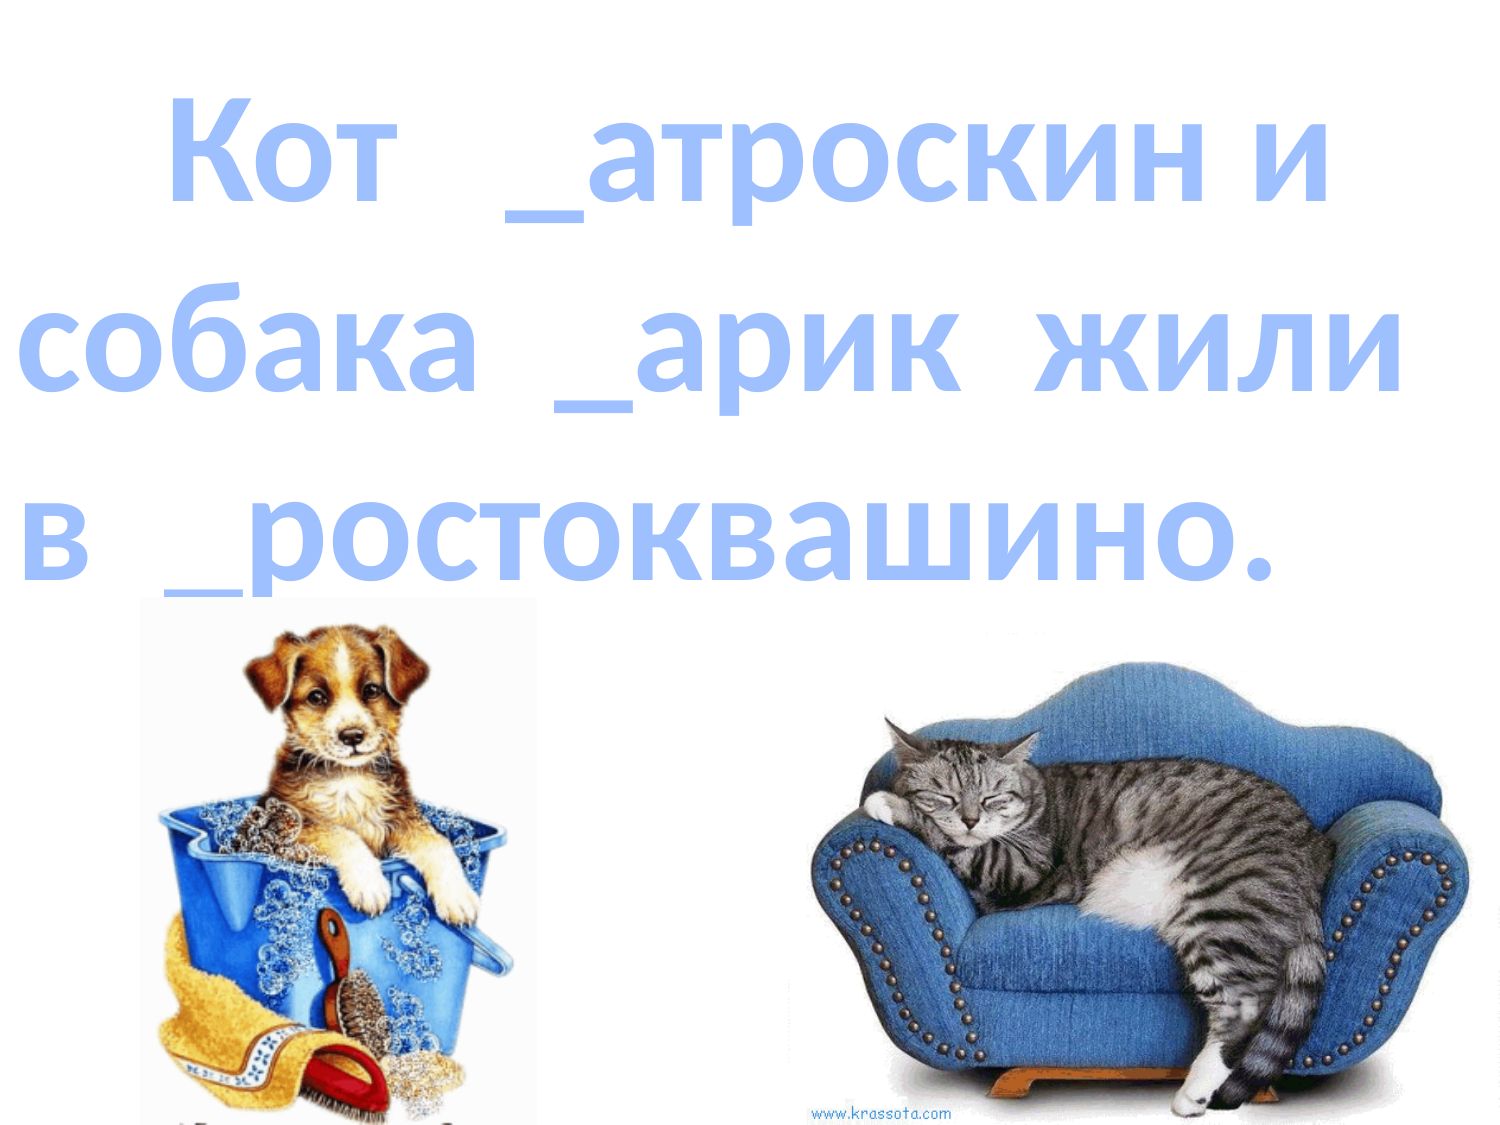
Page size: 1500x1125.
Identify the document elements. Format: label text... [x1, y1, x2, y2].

text_box Кот _атроскин и собака _арик жили в _ростоквашино. [0, 35, 1500, 621]
picture [788, 632, 1500, 1125]
picture [140, 597, 537, 1125]
